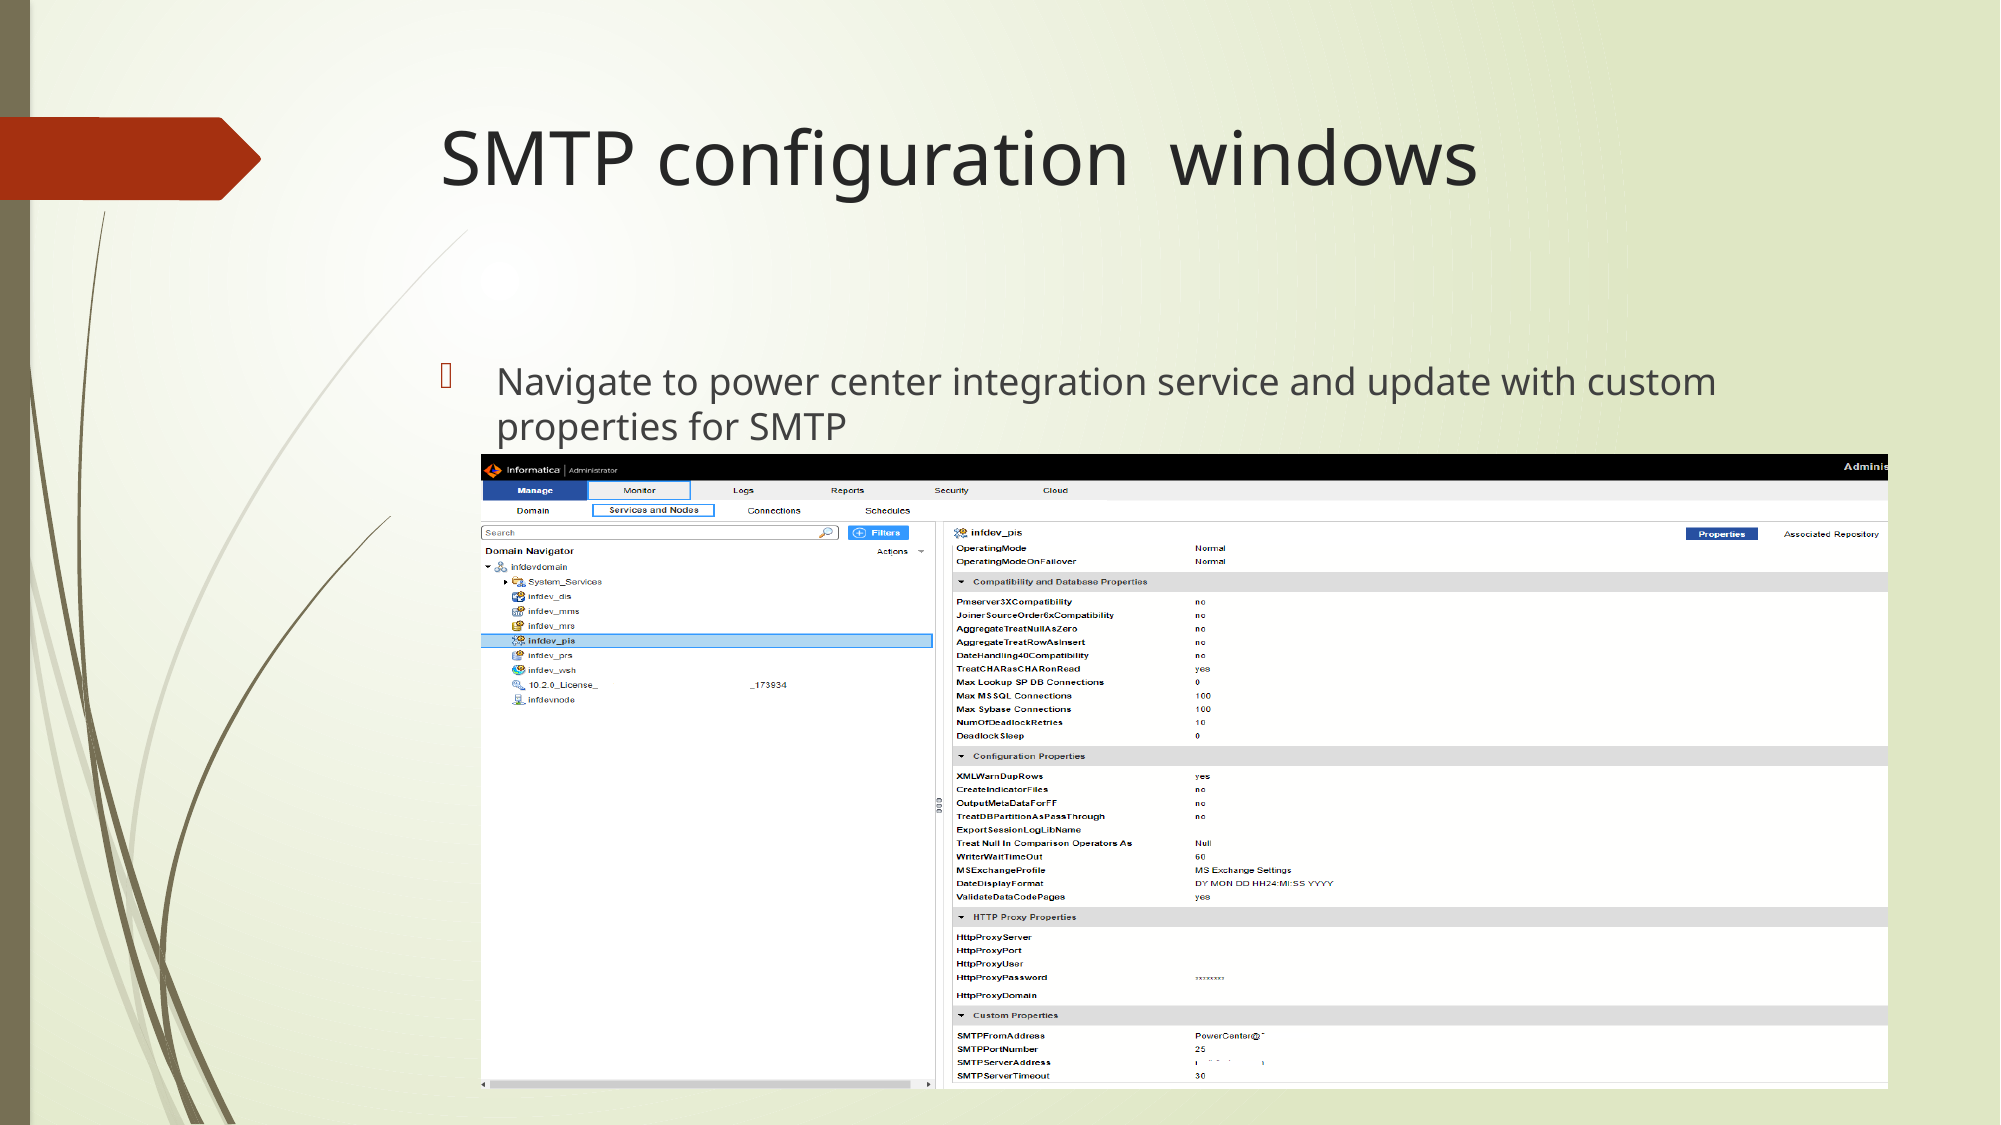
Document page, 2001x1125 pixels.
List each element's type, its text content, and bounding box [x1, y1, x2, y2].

list Navigate to power center integration service and update with custom properties for SMTP [424, 350, 1888, 970]
picture [480, 454, 1888, 1089]
title SMTP configuration windows [425, 102, 1888, 313]
